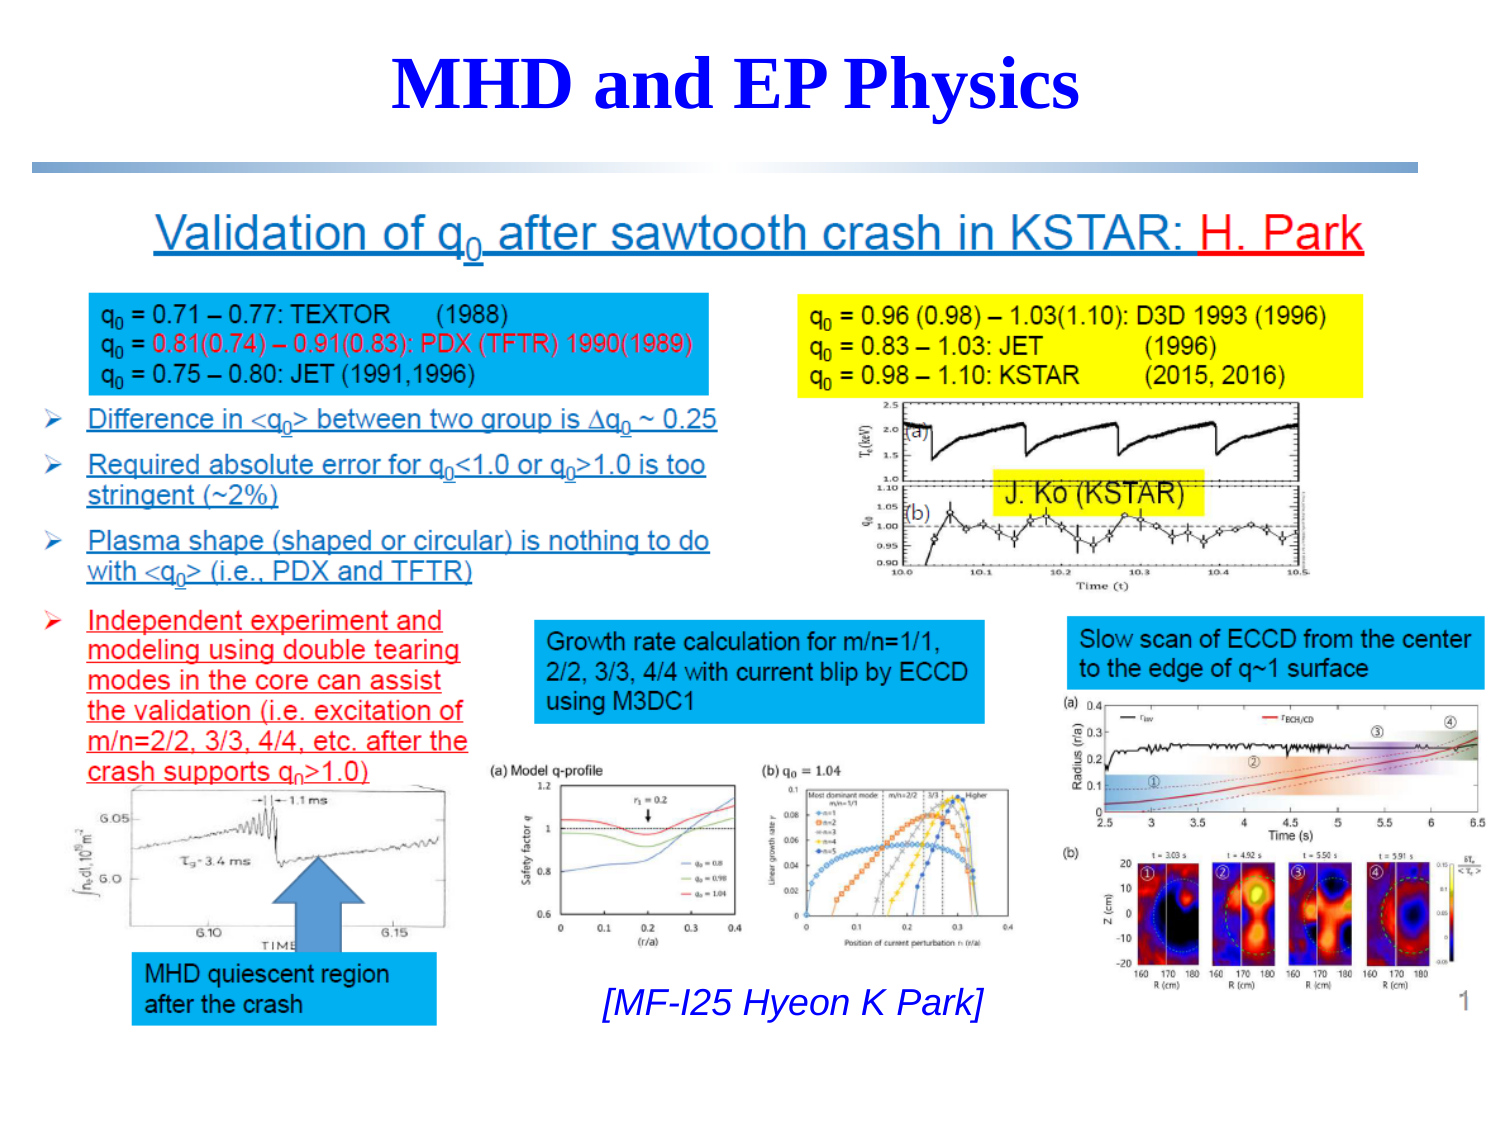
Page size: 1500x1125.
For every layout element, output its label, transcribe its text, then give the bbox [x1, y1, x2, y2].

text_box [31, 160, 1419, 174]
text_box MHD and EP Physics [73, 18, 1400, 138]
picture [17, 175, 1500, 1079]
